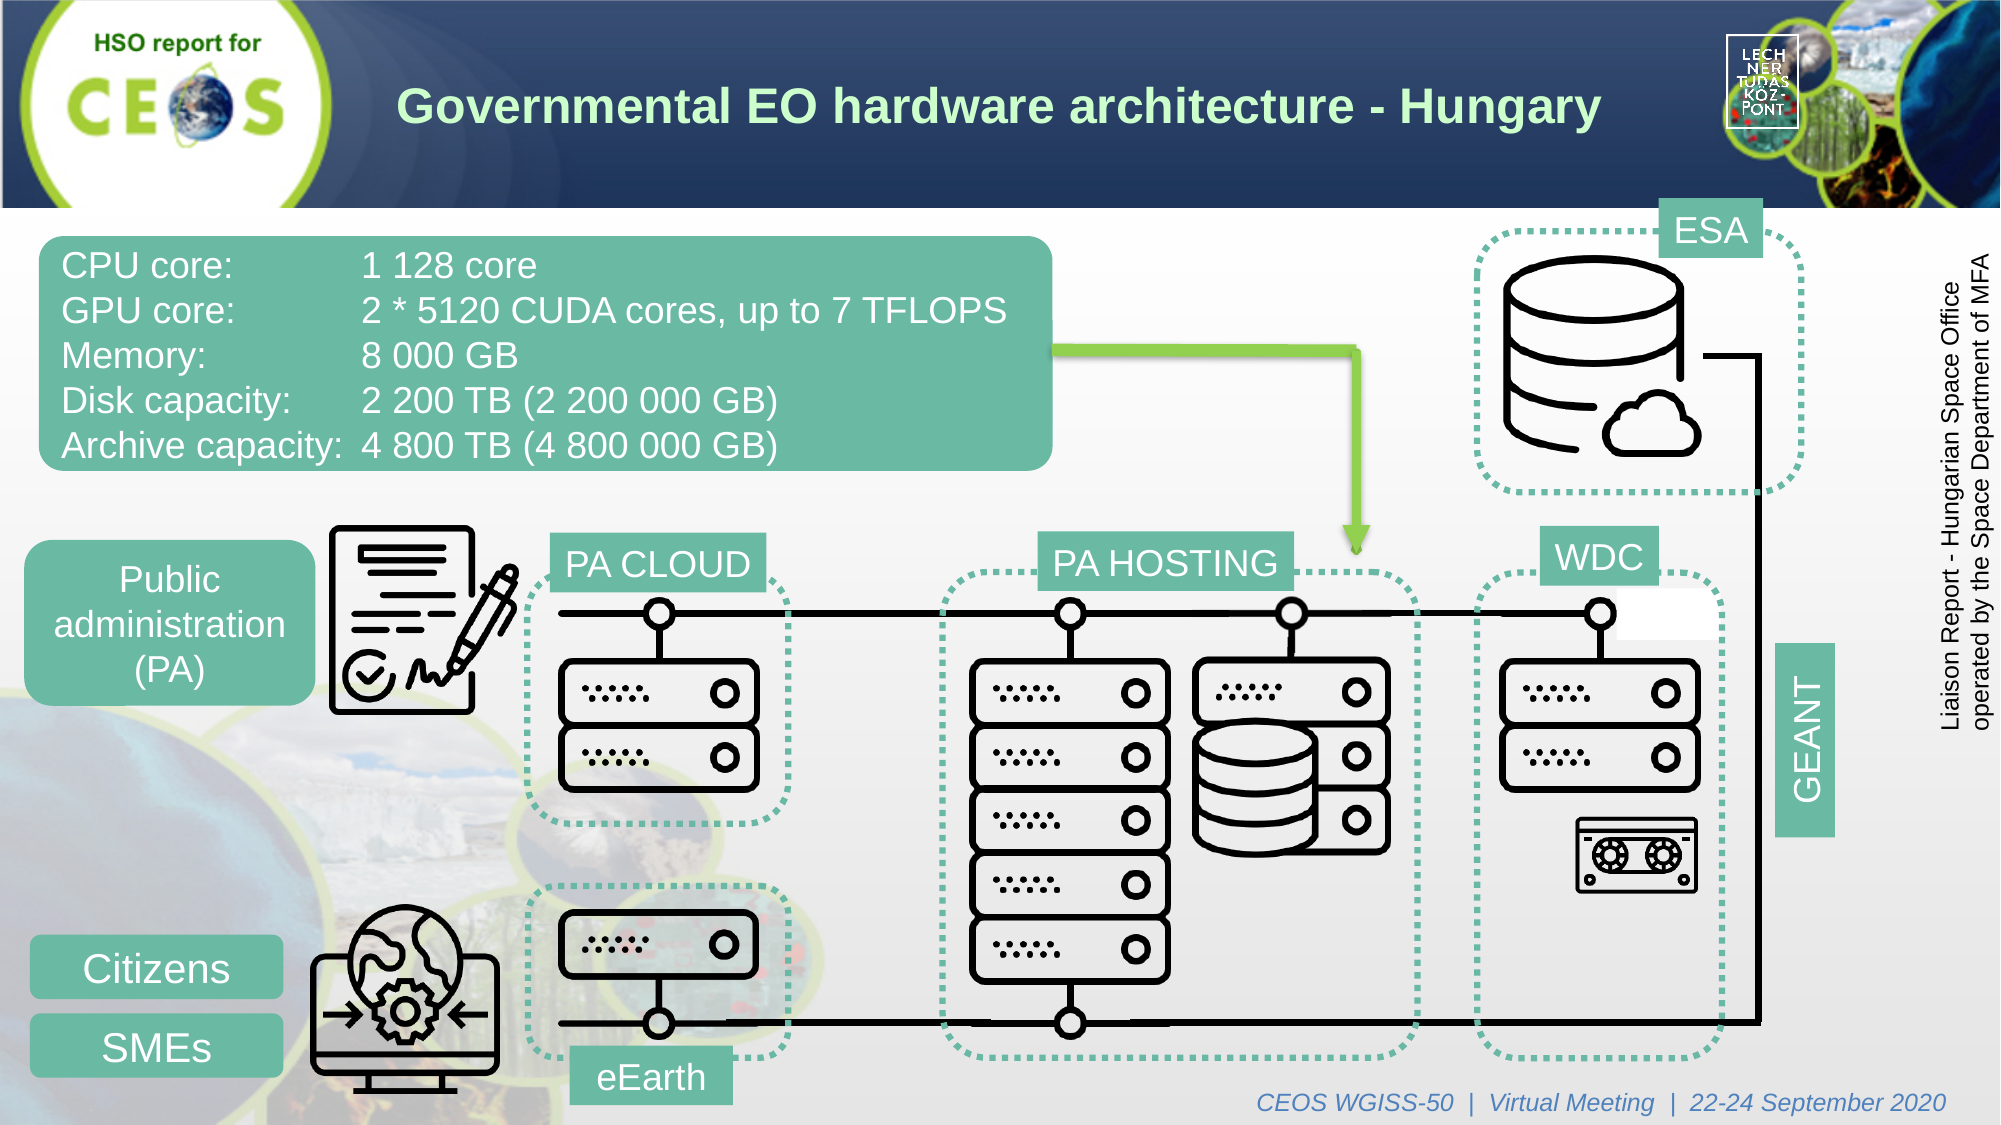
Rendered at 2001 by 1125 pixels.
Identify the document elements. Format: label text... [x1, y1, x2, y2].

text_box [526, 532, 789, 824]
picture [1726, 34, 1799, 130]
text_box SMEs [27, 1011, 286, 1080]
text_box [1476, 198, 1802, 493]
text_box GEANT [1775, 643, 1835, 838]
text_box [1476, 525, 1723, 1059]
text_box CEOS WGISS-50 | Virtual Meeting | 22-24 September 2020 [1248, 1078, 1955, 1124]
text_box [1702, 493, 1759, 1023]
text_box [527, 885, 789, 1107]
title Governmental EO hardware architecture - Hungary [137, 0, 1863, 208]
picture [558, 909, 759, 1040]
picture [1571, 789, 1702, 920]
text_box Liaison Report - Hungarian Space Office operated by the Space Department of MFA [1926, 246, 2000, 739]
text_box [942, 531, 1418, 1059]
picture [1418, 616, 1476, 1019]
text_box Citizens [27, 932, 286, 1002]
text_box Public administration (PA) [22, 537, 318, 708]
text_box CPU core: 1 128 core GPU core: 2 * 5120 CUDA cores, up to 7 TFLOPS Memory: 8 000 GB Disk capacity: 2 200 TB (2 200 000 GB) Archive capacity: 4 800 TB (4 800 000 GB) [36, 234, 1055, 473]
picture [0, 0, 2001, 1125]
